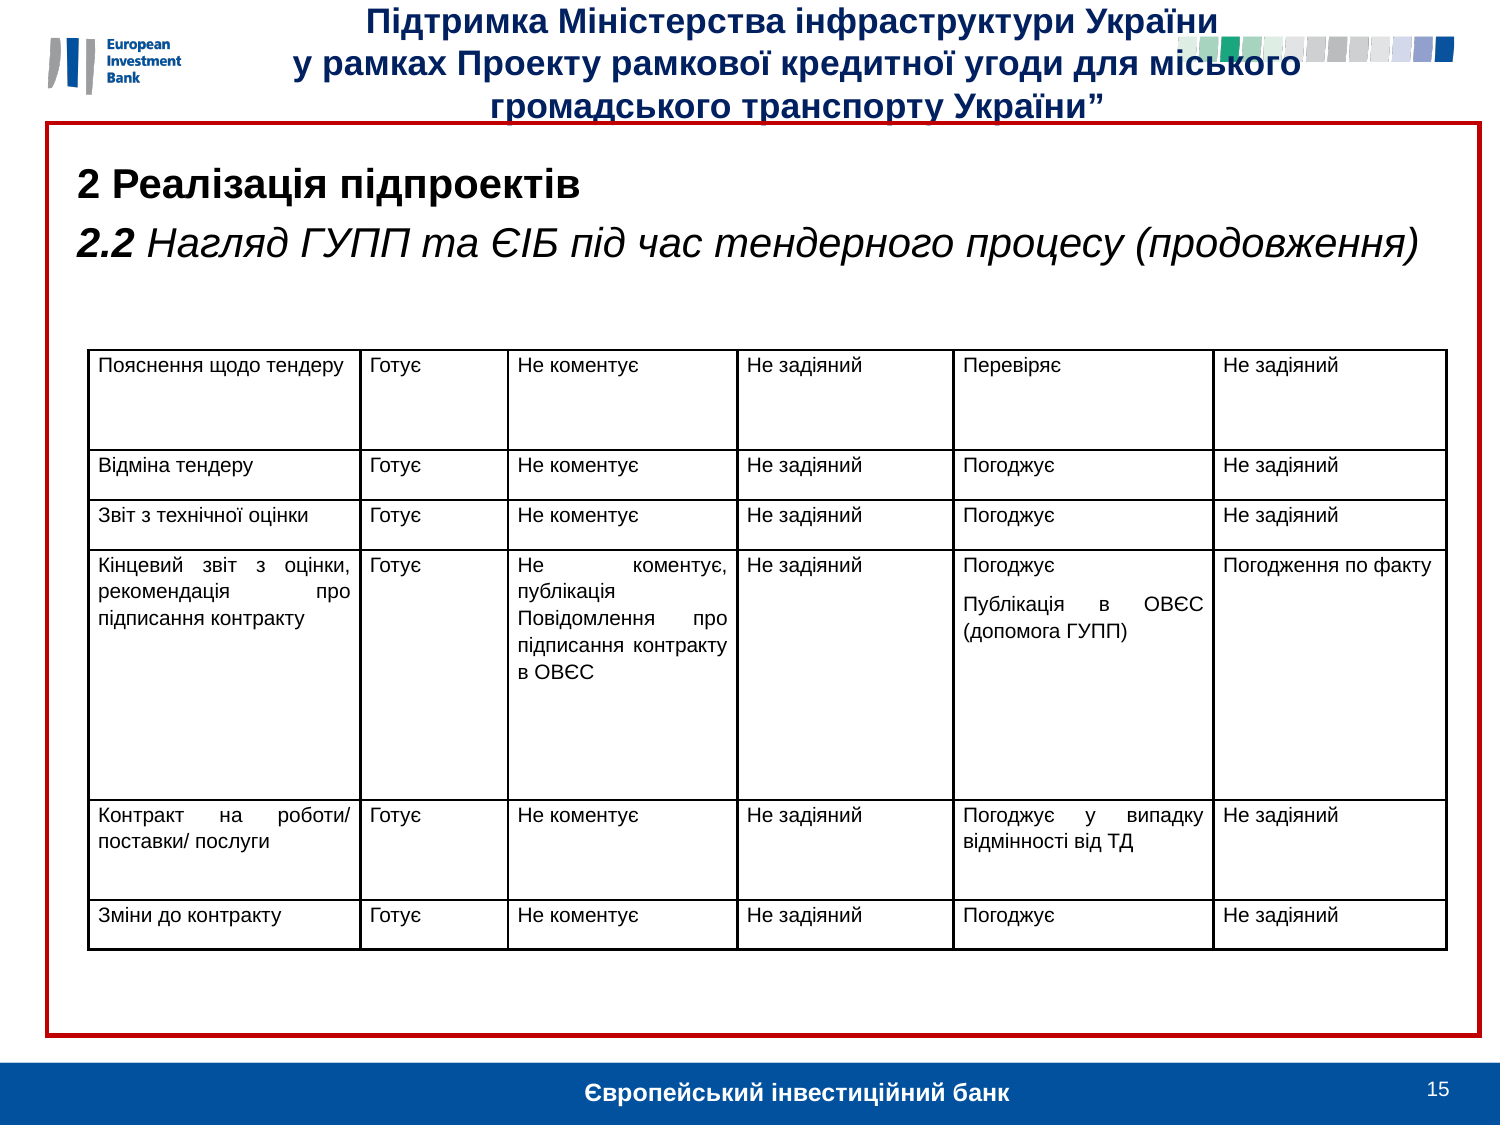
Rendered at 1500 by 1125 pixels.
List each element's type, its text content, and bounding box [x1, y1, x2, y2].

text_box [47, 123, 1480, 1036]
table_cell Погоджує [955, 451, 1212, 499]
table_cell Не задіяний [739, 451, 952, 499]
table_cell Погоджує Публікація в ОВЄС (допомога ГУПП) [955, 551, 1212, 799]
table_header Не задіяний [1215, 351, 1445, 449]
table_cell Не задіяний [1215, 901, 1445, 948]
table_cell Контракт на роботи/ поставки/ послуги [90, 801, 359, 899]
table_cell Звіт з технічної оцінки [90, 501, 359, 549]
table_cell Готує [362, 501, 507, 549]
table_cell Не коментує [509, 501, 736, 549]
table_cell Не коментує [509, 451, 736, 499]
slide_number 15 [1358, 1067, 1465, 1123]
table_header Готує [362, 351, 507, 449]
table_cell Відміна тендеру [90, 451, 359, 499]
table_cell Не коментує [509, 801, 736, 899]
table_cell Готує [362, 801, 507, 899]
text_box Підтримка Міністерства інфраструктури України у рамках Проекту рамкової кредитної угоди для міського громадського транспорту України” [216, 0, 1379, 107]
table_cell Кінцевий звіт з оцінки, рекомендація про підписання контракту [90, 551, 359, 799]
table_cell Погоджує [955, 901, 1212, 948]
table_cell Готує [362, 551, 507, 799]
table_cell Погоджує у випадку відмінності від ТД [955, 801, 1212, 899]
table_cell Не задіяний [739, 901, 952, 948]
table_header Не задіяний [739, 351, 952, 449]
table_cell Не задіяний [739, 501, 952, 549]
table_cell Не коментує, публікація Повідомлення про підписання контракту в ОВЄС [509, 551, 736, 799]
table_header Перевіряє [955, 351, 1212, 449]
table_cell Погоджує [955, 501, 1212, 549]
table_cell Не коментує [509, 901, 736, 948]
table_cell Не задіяний [739, 551, 952, 799]
table_cell Не задіяний [1215, 451, 1445, 499]
picture [0, 0, 1500, 1125]
table_cell Погодження по факту [1215, 551, 1445, 799]
table_cell Готує [362, 901, 507, 948]
table_header Не коментує [509, 351, 736, 449]
table_header Пояснення щодо тендеру [90, 351, 359, 449]
table_cell Не задіяний [739, 801, 952, 899]
footer Європейський інвестиційний банк [277, 1069, 1318, 1124]
table_cell Не задіяний [1215, 501, 1445, 549]
table_cell Не задіяний [1215, 801, 1445, 899]
table_cell Зміни до контракту [90, 901, 359, 948]
table_cell Готує [362, 451, 507, 499]
